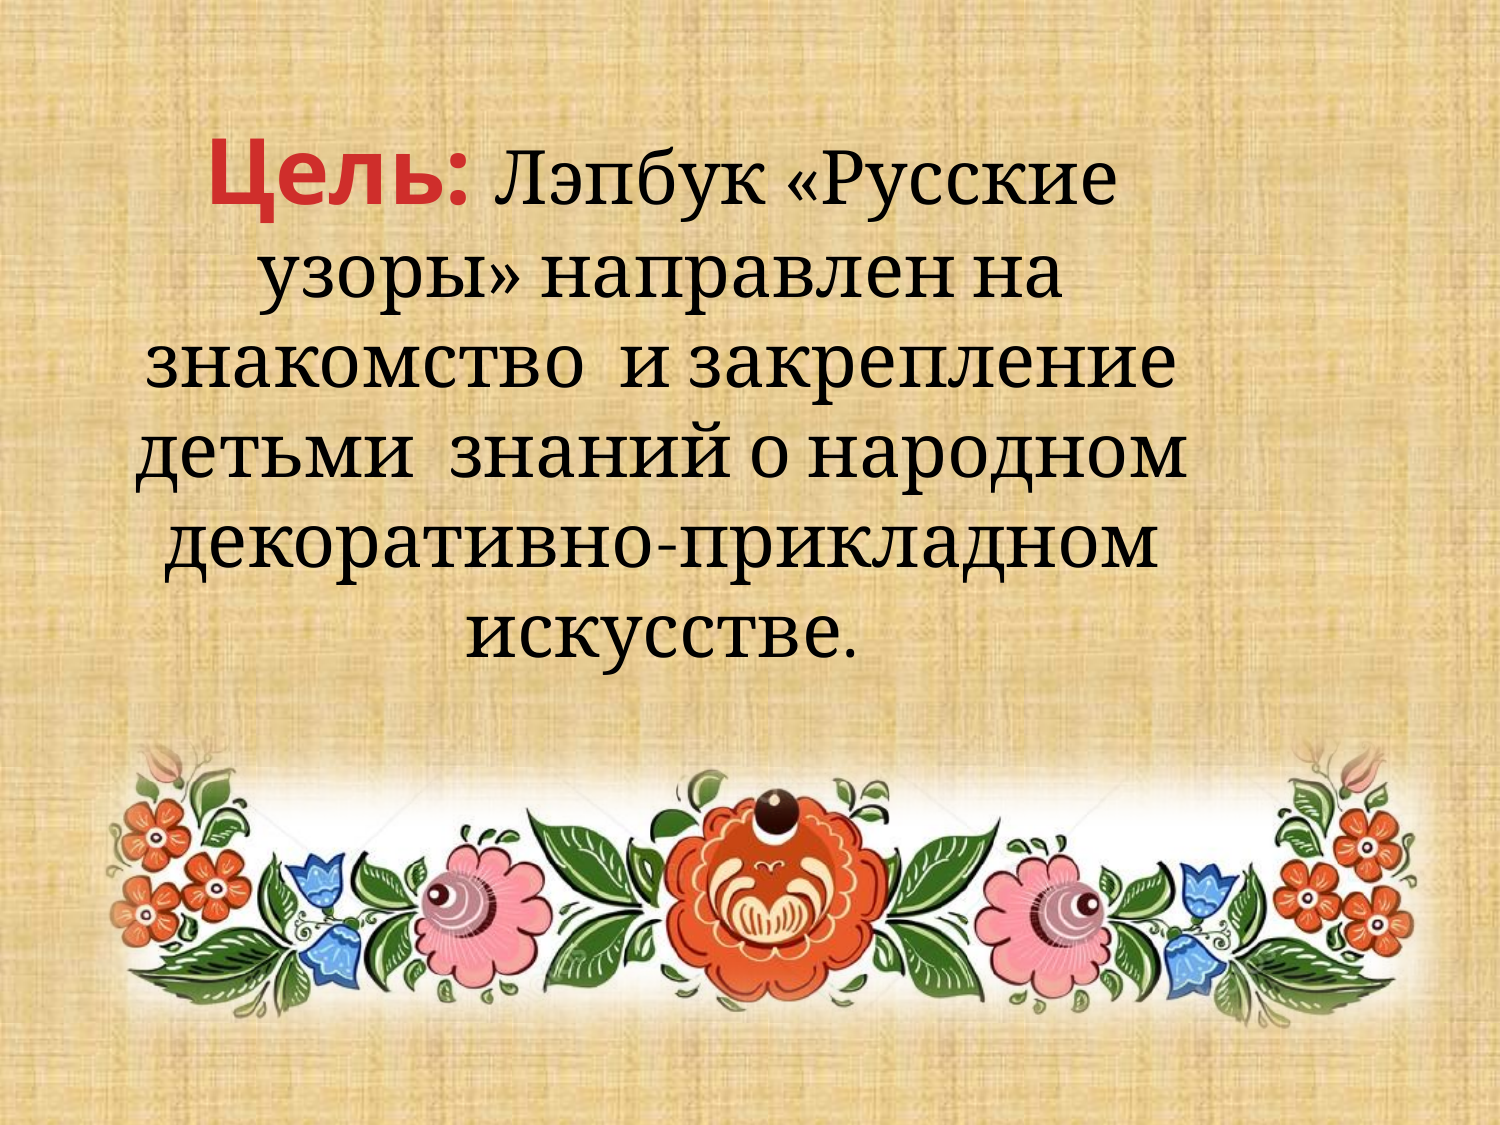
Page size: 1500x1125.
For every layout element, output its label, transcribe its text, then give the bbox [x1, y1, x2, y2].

text_box Цель: Лэпбук «Русские узоры» направлен на знакомство и закрепление детьми знаний о народном декоративно-прикладном искусстве. [105, 105, 1219, 681]
picture [0, 0, 1500, 1125]
